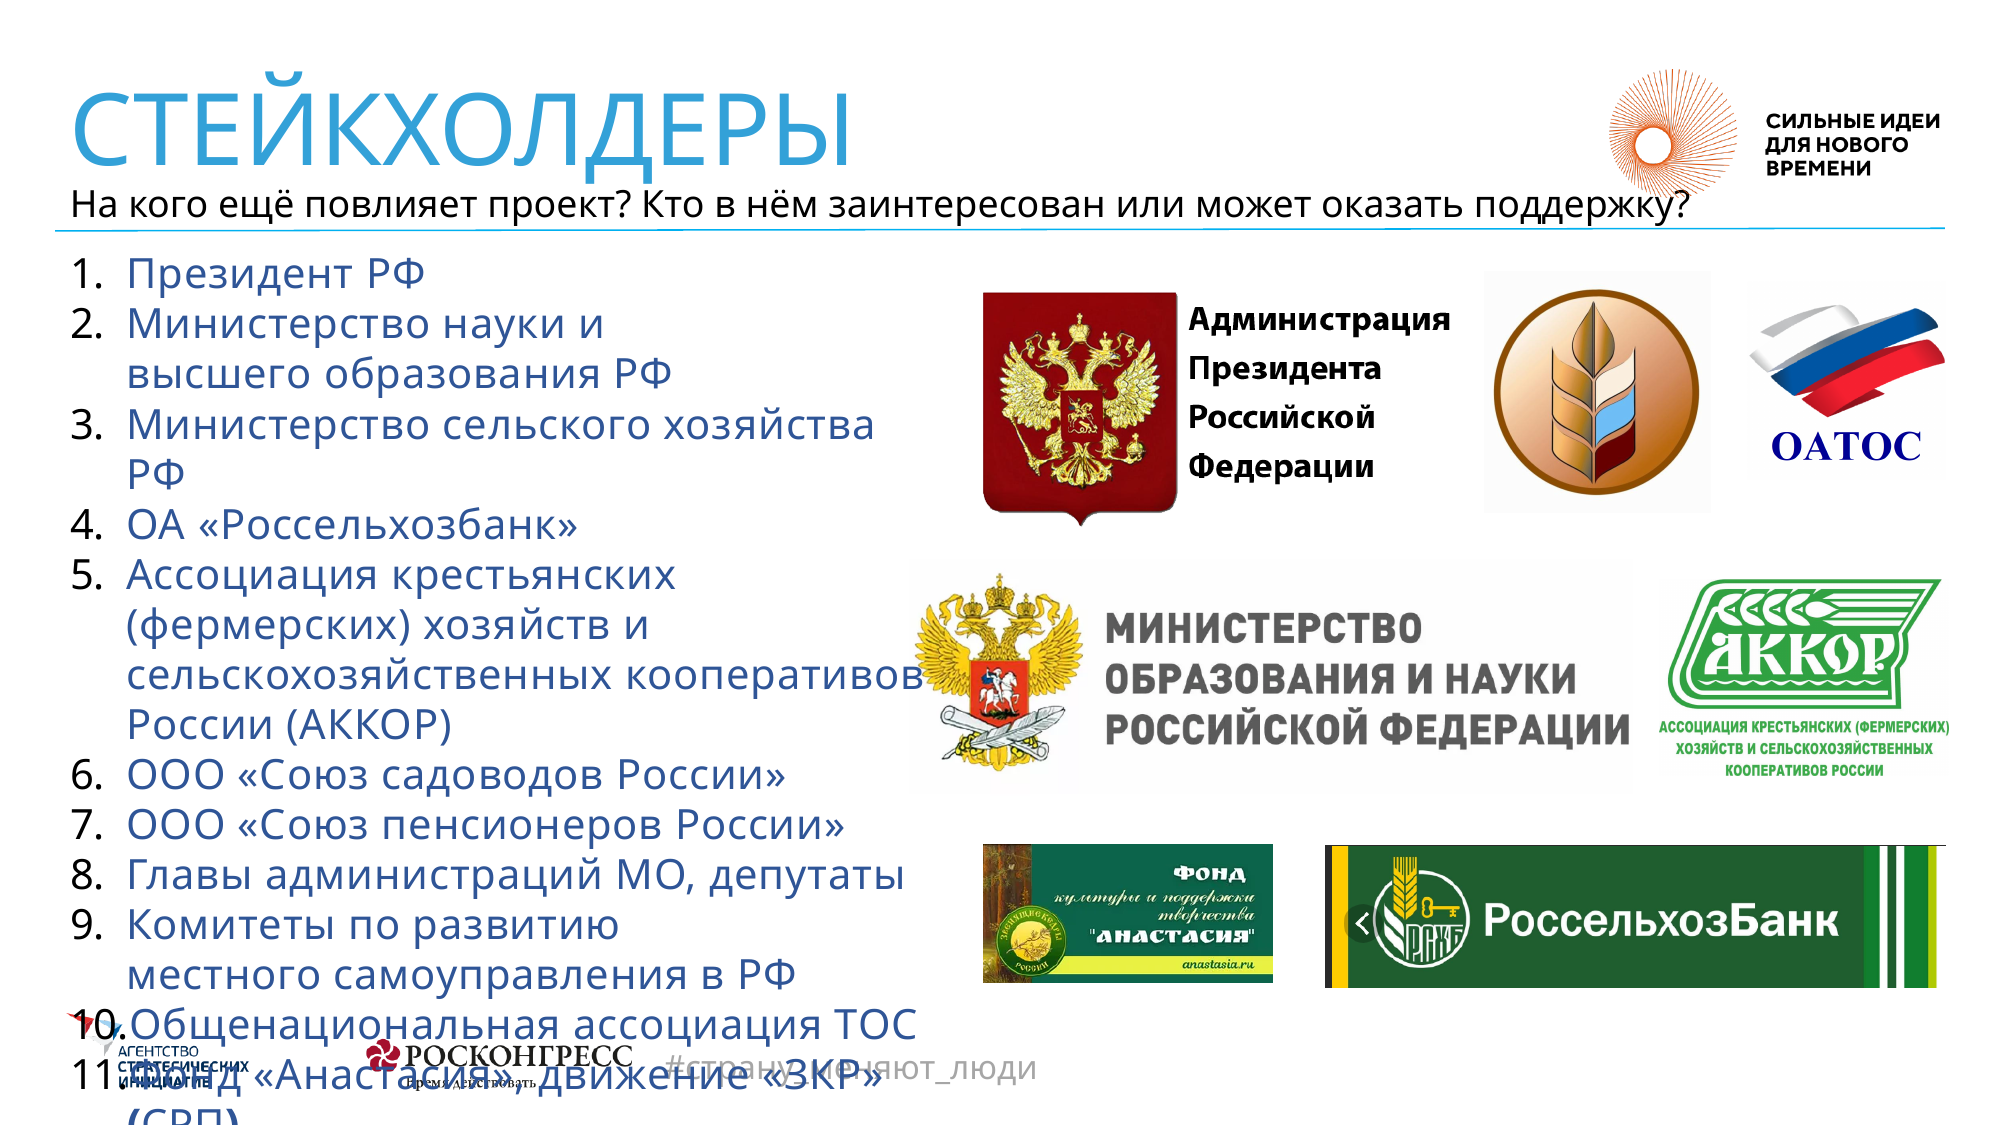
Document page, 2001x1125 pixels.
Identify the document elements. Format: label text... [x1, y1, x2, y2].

picture [983, 844, 1274, 984]
picture [982, 290, 1451, 528]
picture [1483, 271, 1711, 513]
text_box Президент РФ Министерство науки и высшего образования РФ Министерство сельского хозяйства РФ ОА «Россельхозбанк» Ассоциация крестьянских (фермерских) хозяйств и сельскохозяйственных кооперативов России (АККОР) ООО «Союз садоводов России» ООО «Союз пенсионеров России» Главы администраций МО, депутаты Комитеты по развитию местного самоуправления в РФ Общенациональная ассоциация ТОС Фонд «Анастасия», движение «ЗКР» (СРП) [55, 240, 963, 1125]
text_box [54, 227, 1946, 232]
picture [1325, 845, 1947, 989]
picture [66, 1013, 632, 1092]
picture [1746, 281, 1946, 481]
text_box На кого ещё повлияет проект? Кто в нём заинтересован или может оказать поддержку? [55, 172, 1711, 226]
title Стейкхолдеры [55, 74, 1603, 172]
picture [1659, 578, 1949, 776]
picture [1608, 69, 1946, 198]
picture [908, 559, 1634, 796]
text_box #страну_меняют_люди [963, 1046, 1226, 1087]
